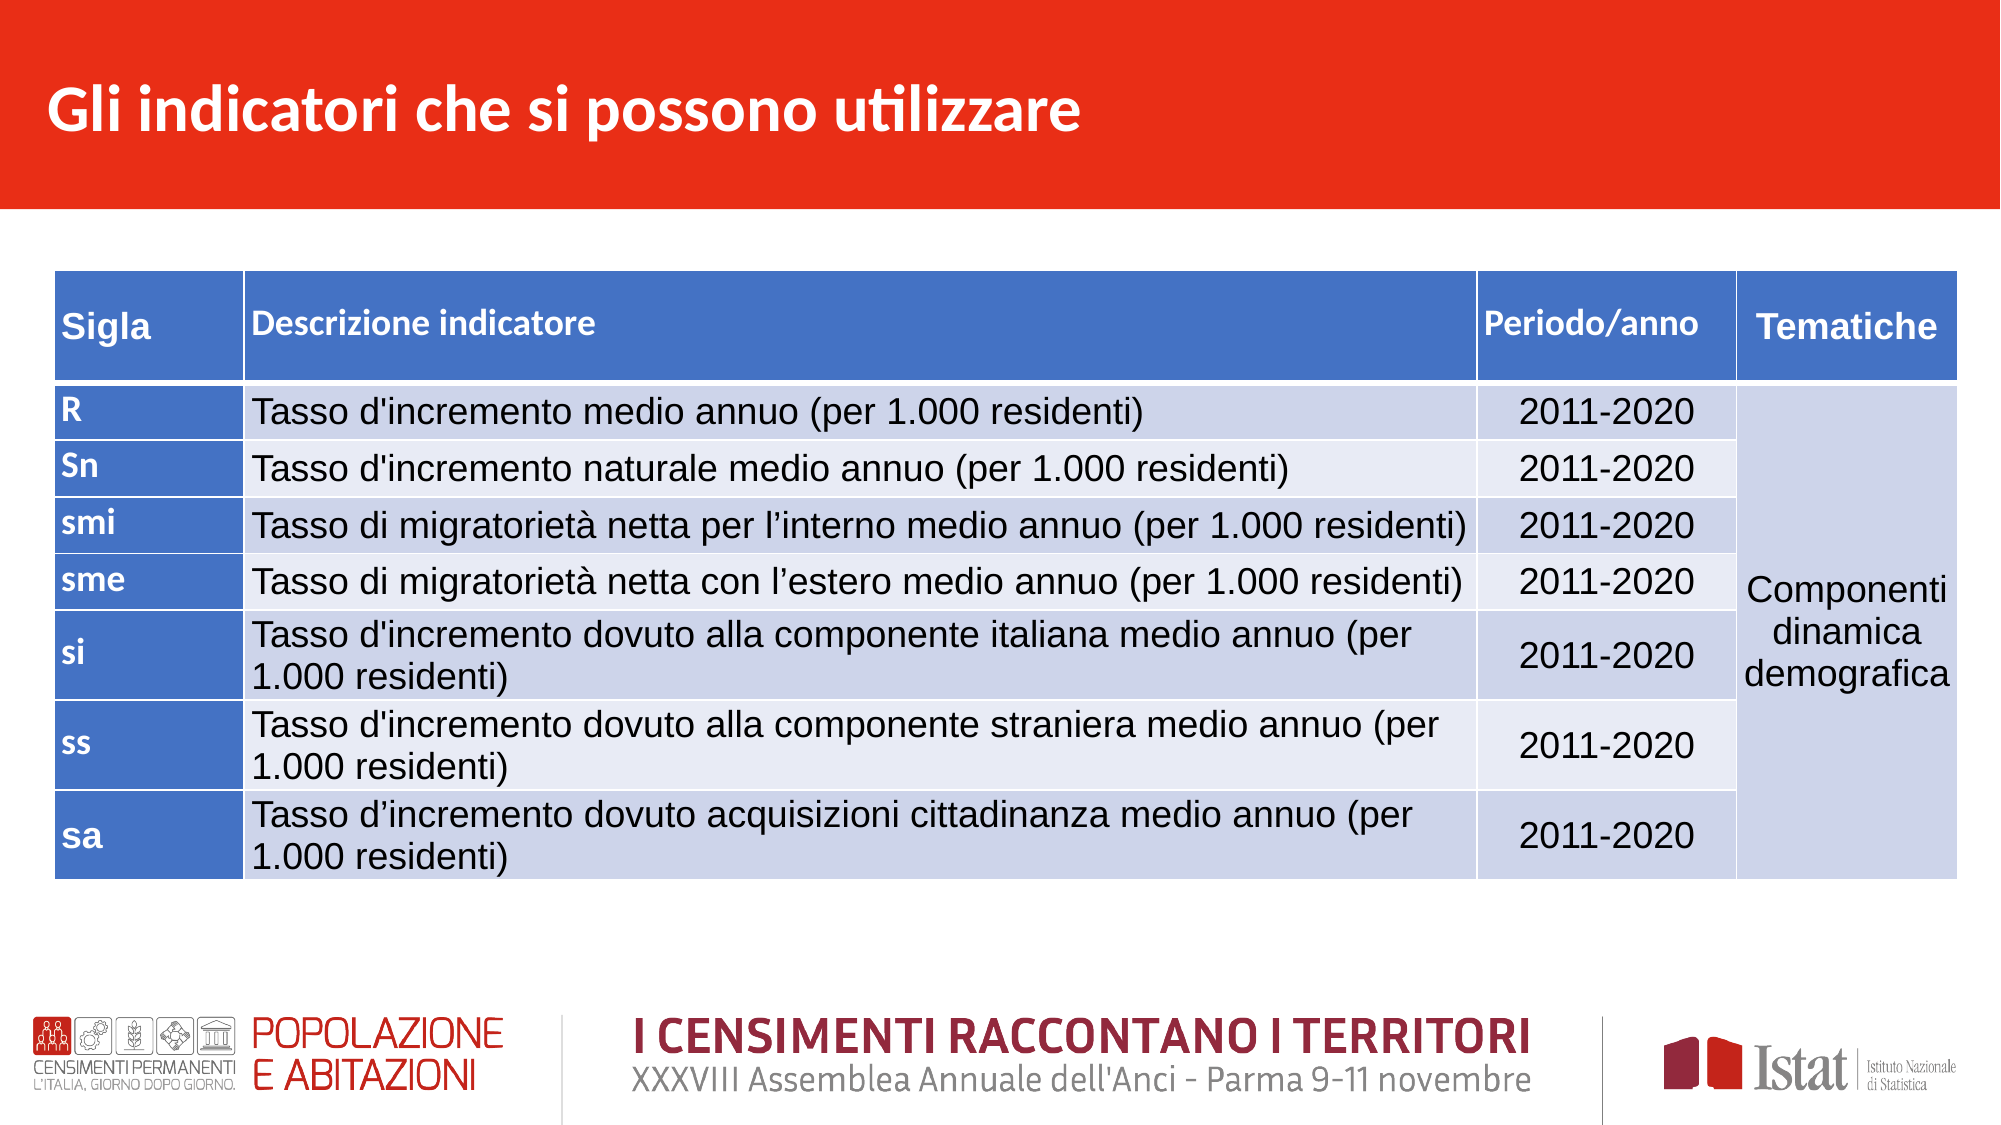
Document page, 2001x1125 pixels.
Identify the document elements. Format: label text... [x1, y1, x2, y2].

table_header Tematiche [1737, 271, 1957, 380]
table_cell Tasso d'incremento dovuto alla componente italiana medio annuo (per 1.000 residenti) [245, 611, 1476, 699]
table_cell Tasso di migratorietà netta per l’interno medio annuo (per 1.000 residenti) [245, 498, 1476, 553]
table_cell Sn [55, 441, 243, 496]
table_cell 2011-2020 [1478, 441, 1736, 496]
table_cell Componenti dinamica demografica [1737, 386, 1957, 879]
table_cell 2011-2020 [1478, 498, 1736, 553]
text_box [79, 132, 1913, 234]
table_cell Tasso d'incremento medio annuo (per 1.000 residenti) [245, 386, 1476, 439]
table_cell sme [55, 554, 243, 609]
picture [0, 968, 2000, 1125]
table_cell 2011-2020 [1478, 554, 1736, 609]
table_cell Tasso d'incremento dovuto alla componente straniera medio annuo (per 1.000 residenti) [245, 701, 1476, 789]
table_header Descrizione indicatore [245, 271, 1476, 380]
table_cell 2011-2020 [1478, 611, 1736, 699]
text_box Gli indicatori che si possono utilizzare [0, 0, 2000, 210]
table_cell Tasso di migratorietà netta con l’estero medio annuo (per 1.000 residenti) [245, 554, 1476, 609]
table_cell smi [55, 498, 243, 553]
table_cell R [55, 386, 243, 439]
table_cell 2011-2020 [1478, 701, 1736, 789]
table_cell Tasso d’incremento dovuto acquisizioni cittadinanza medio annuo (per 1.000 residenti) [245, 791, 1476, 879]
table_cell 2011-2020 [1478, 791, 1736, 879]
table_cell 2011-2020 [1478, 386, 1736, 439]
table_header Periodo/anno [1478, 271, 1736, 380]
table_cell Tasso d'incremento naturale medio annuo (per 1.000 residenti) [245, 441, 1476, 496]
table_header Sigla [55, 271, 243, 380]
table_cell sa [55, 791, 243, 879]
table_cell si [55, 611, 243, 699]
table_cell ss [55, 701, 243, 789]
